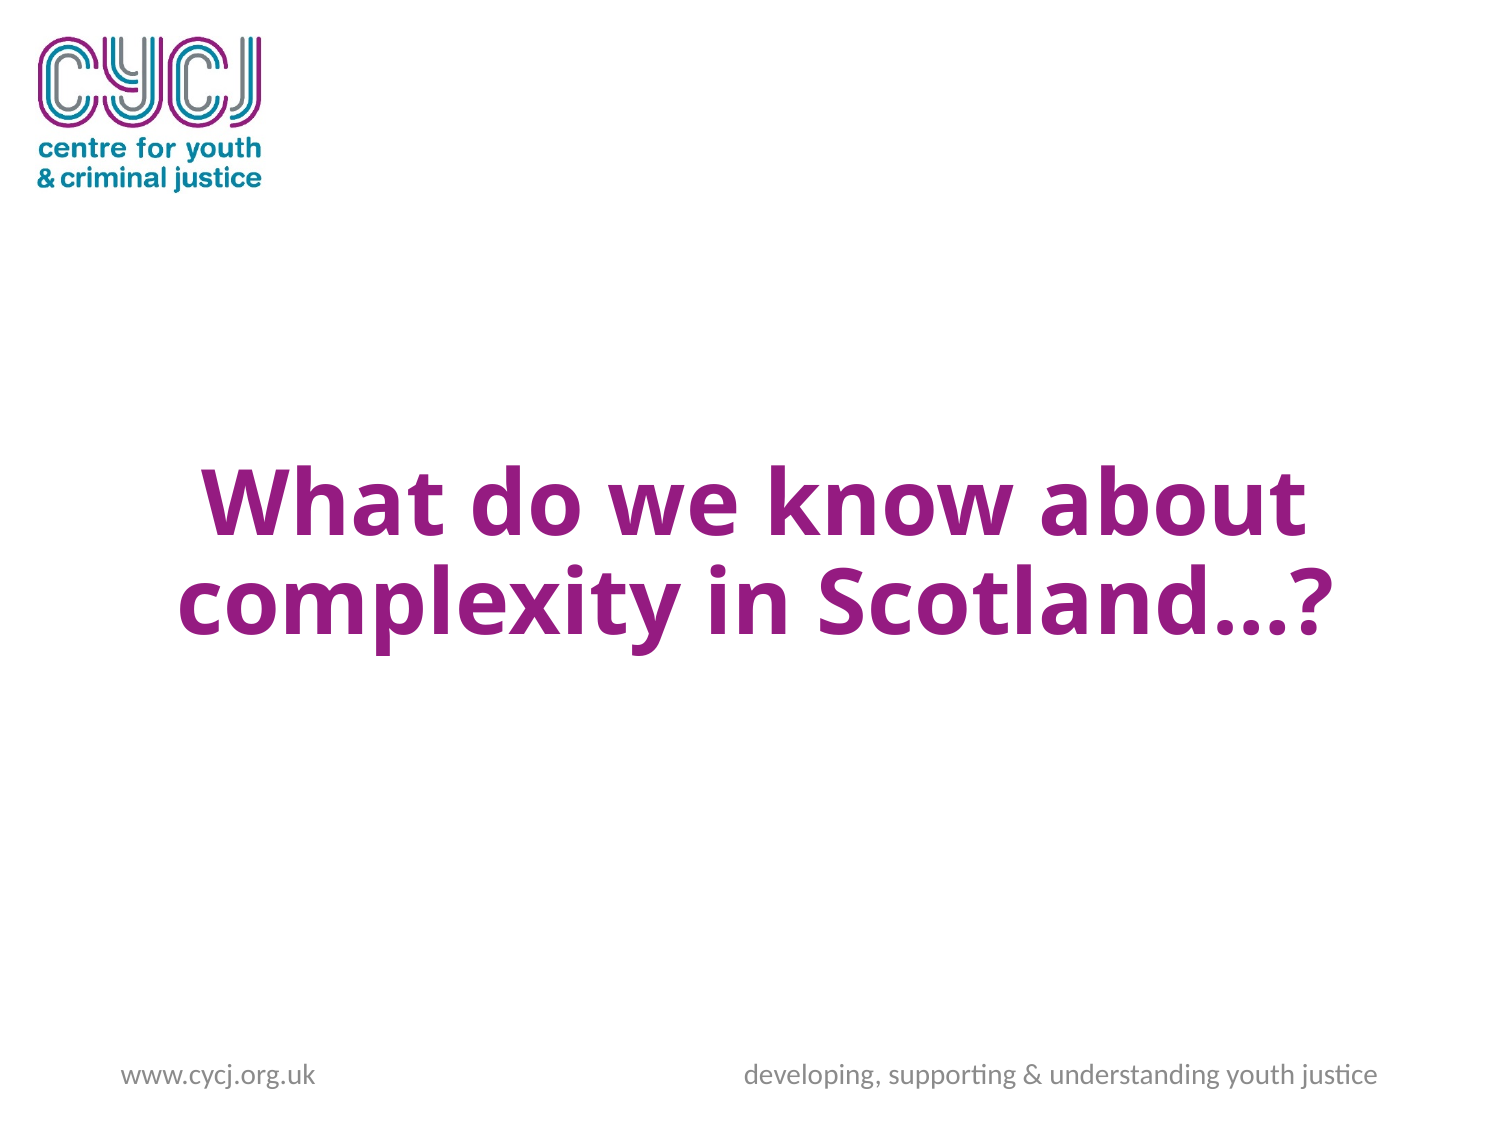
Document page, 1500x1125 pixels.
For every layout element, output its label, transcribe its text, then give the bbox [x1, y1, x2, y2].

footer www.cycj.org.uk developing, supporting & understanding youth justice [103, 1042, 1397, 1103]
picture [35, 36, 270, 194]
title What do we know about complexity in Scotland…? [108, 446, 1403, 664]
